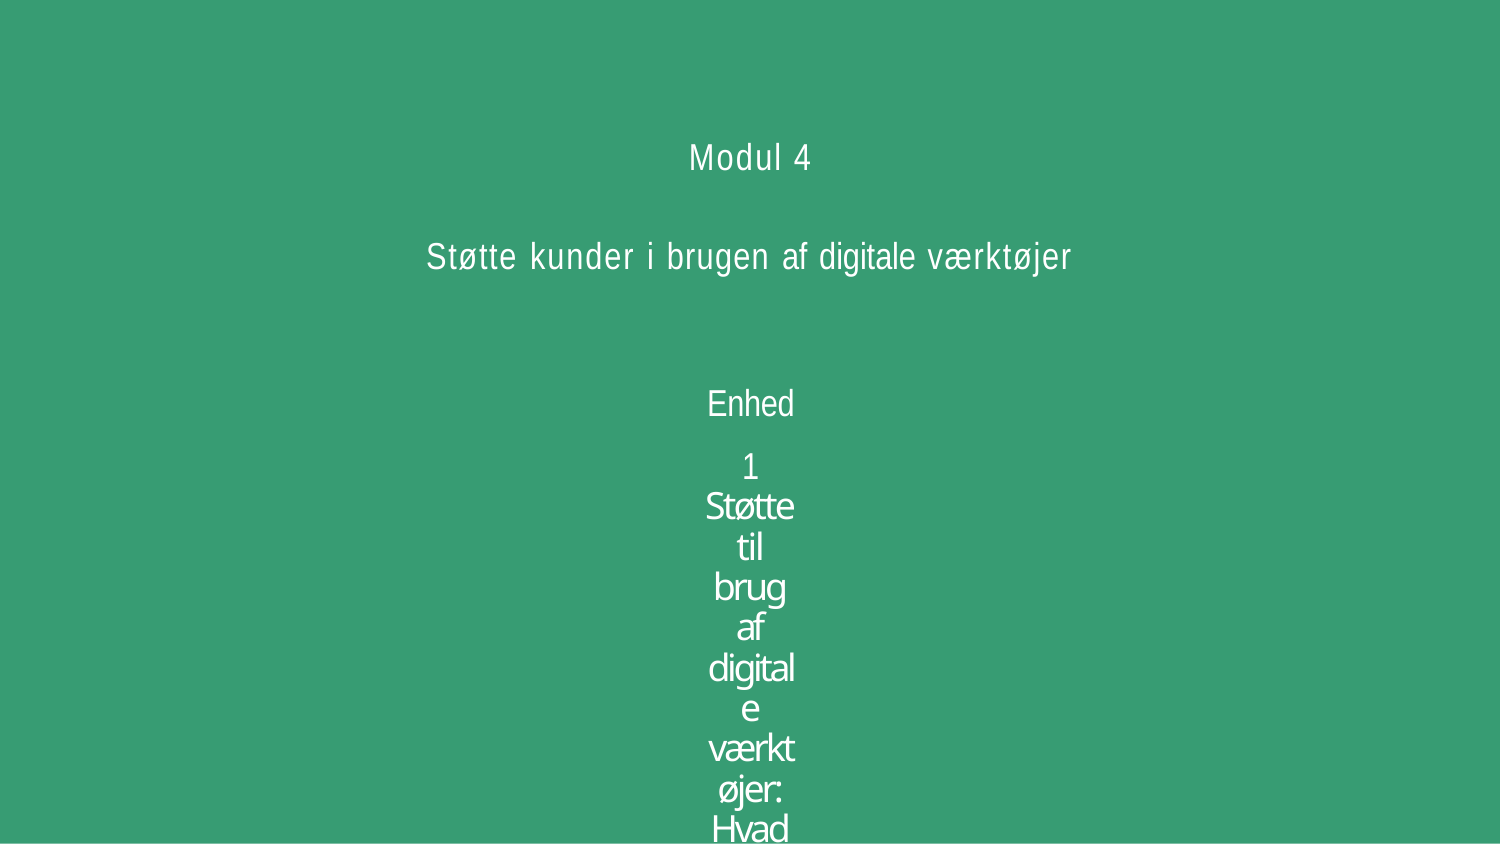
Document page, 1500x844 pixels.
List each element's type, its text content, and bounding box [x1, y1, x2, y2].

text_box Modul 4 Støtte kunder i brugen af digitale værktøjer Enhed 1 Støtte til brug af digitale værktøjer: Hvad du skal vide [280, 130, 1220, 844]
